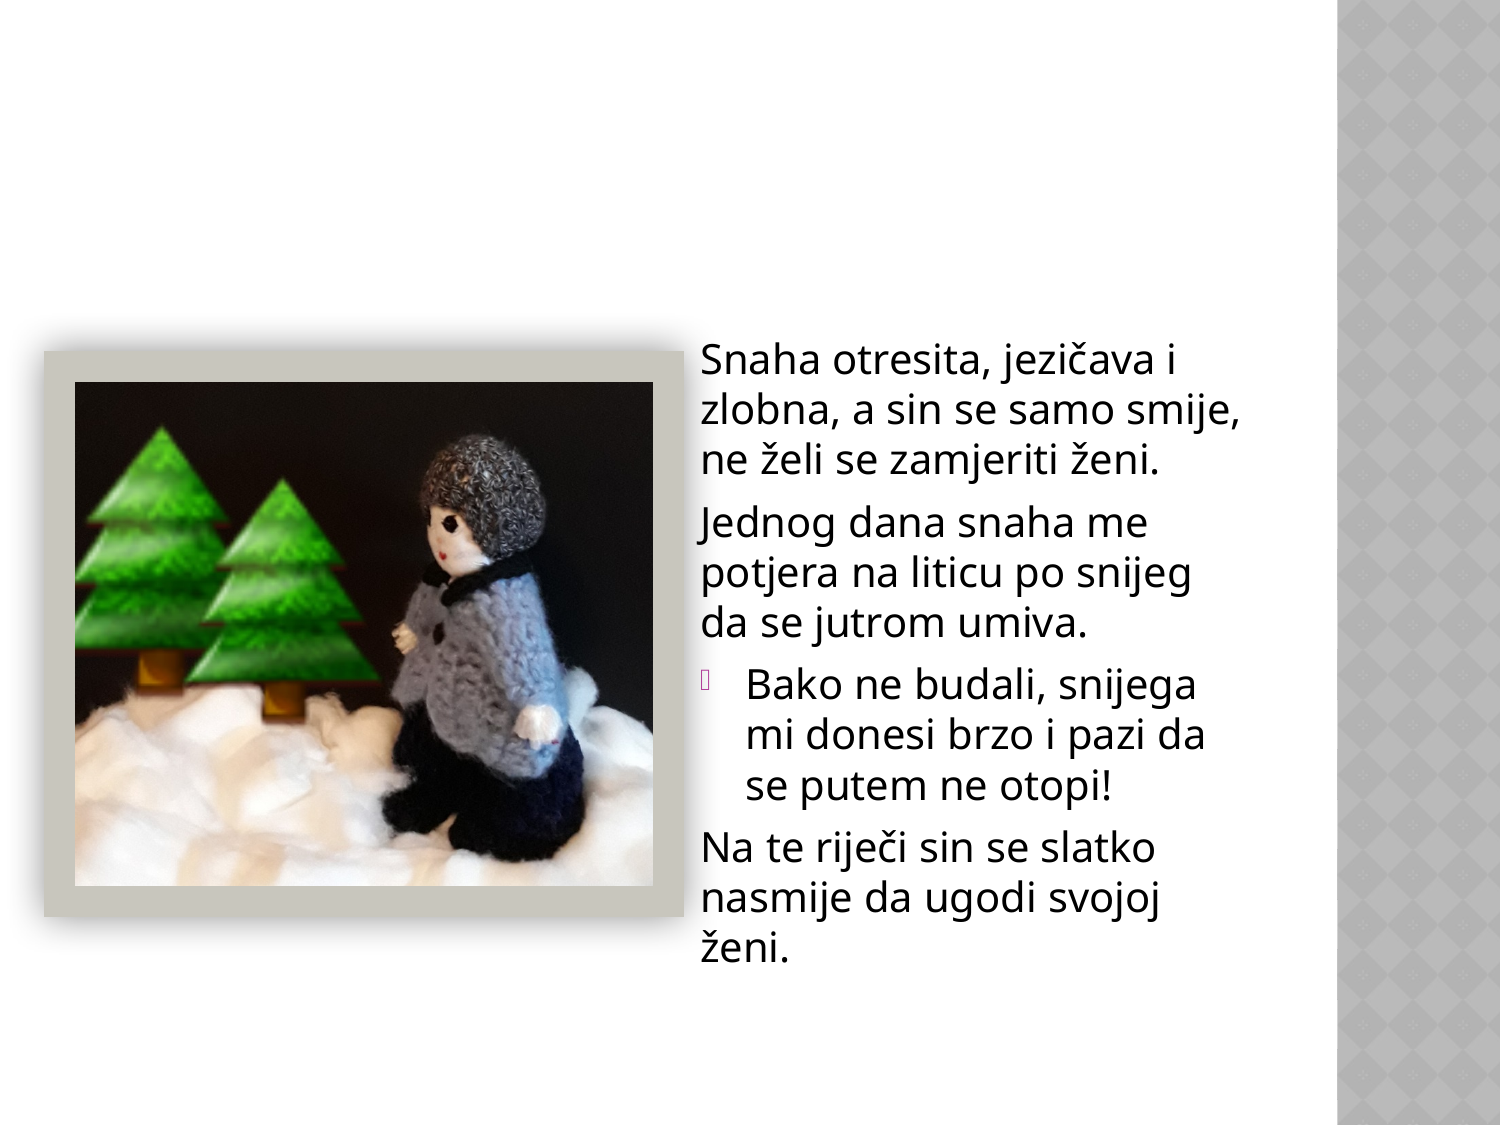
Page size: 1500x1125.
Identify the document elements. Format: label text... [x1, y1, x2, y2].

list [74, 381, 654, 886]
list Snaha otresita, jezičava i zlobna, a sin se samo smije, ne želi se zamjeriti ženi. Jednog dana snaha me potjera na liticu po snijeg da se jutrom umiva. Bako ne budali, snijega mi donesi brzo i pazi da se putem ne otopi! Na te riječi sin se slatko nasmije da ugodi svojoj ženi. [685, 262, 1263, 1005]
